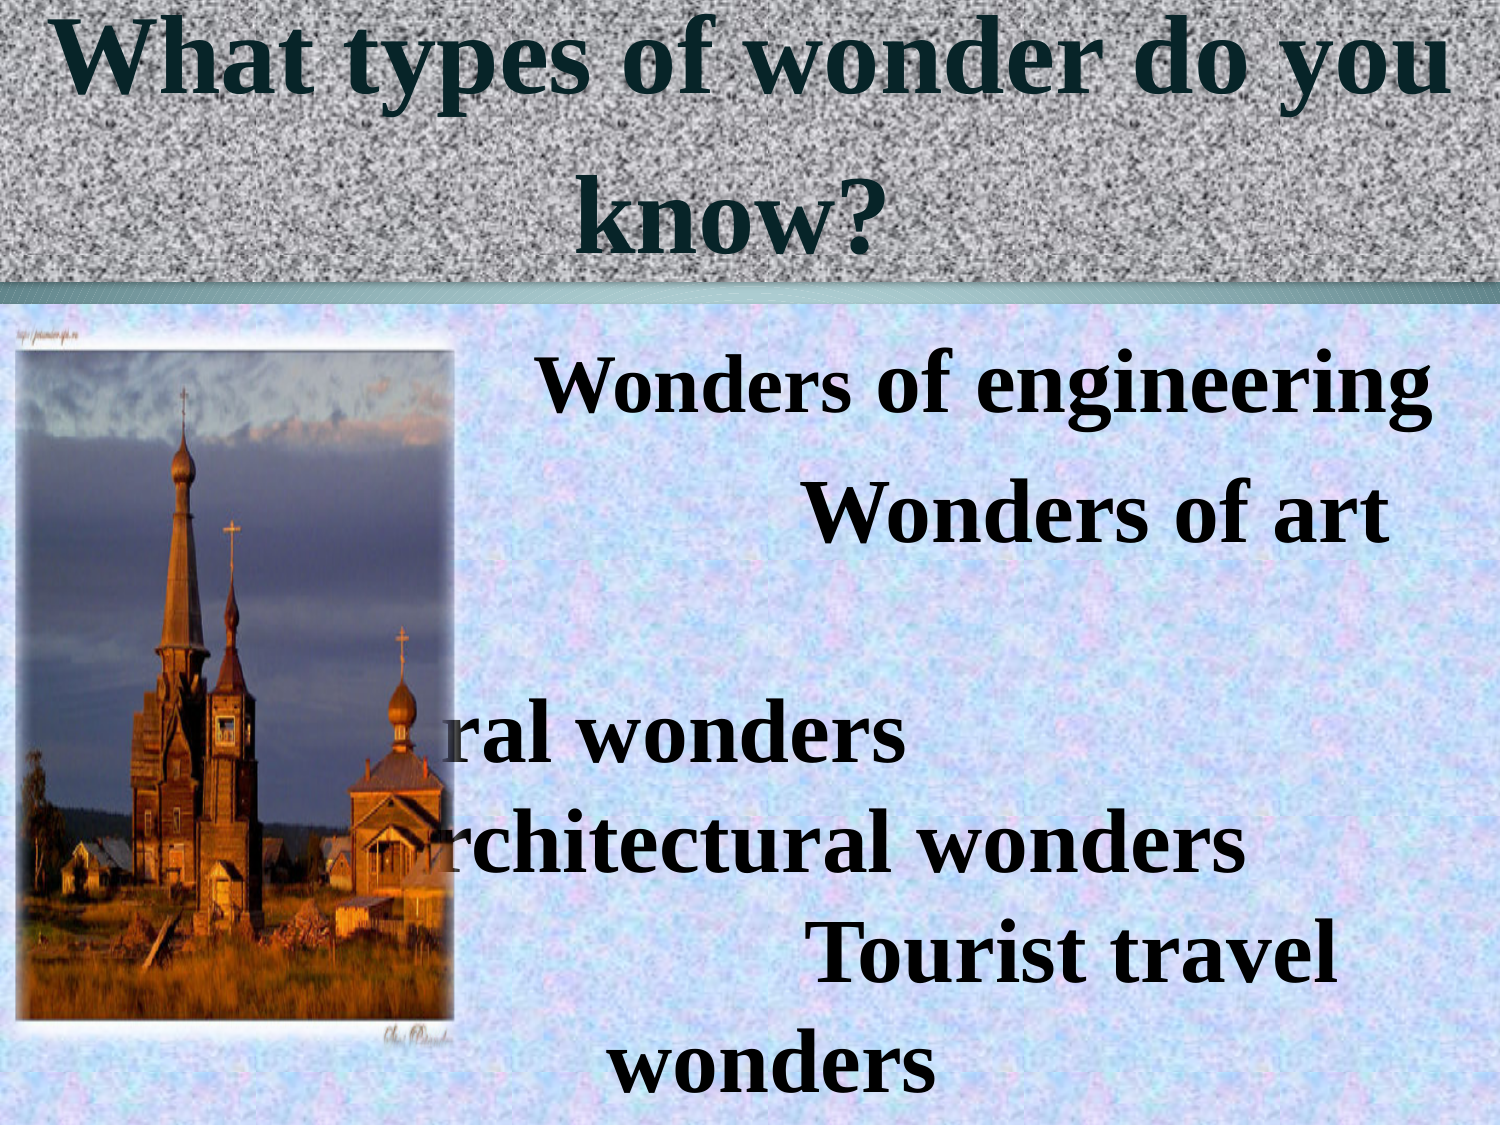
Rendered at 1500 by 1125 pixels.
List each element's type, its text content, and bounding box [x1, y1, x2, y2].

title What types of wonder do you know? [0, 0, 1500, 282]
list Wonders of engineering Wonders of art Natural wonders Architectural wonders Tourist travel wonders [0, 304, 1500, 1125]
picture [0, 316, 469, 1055]
